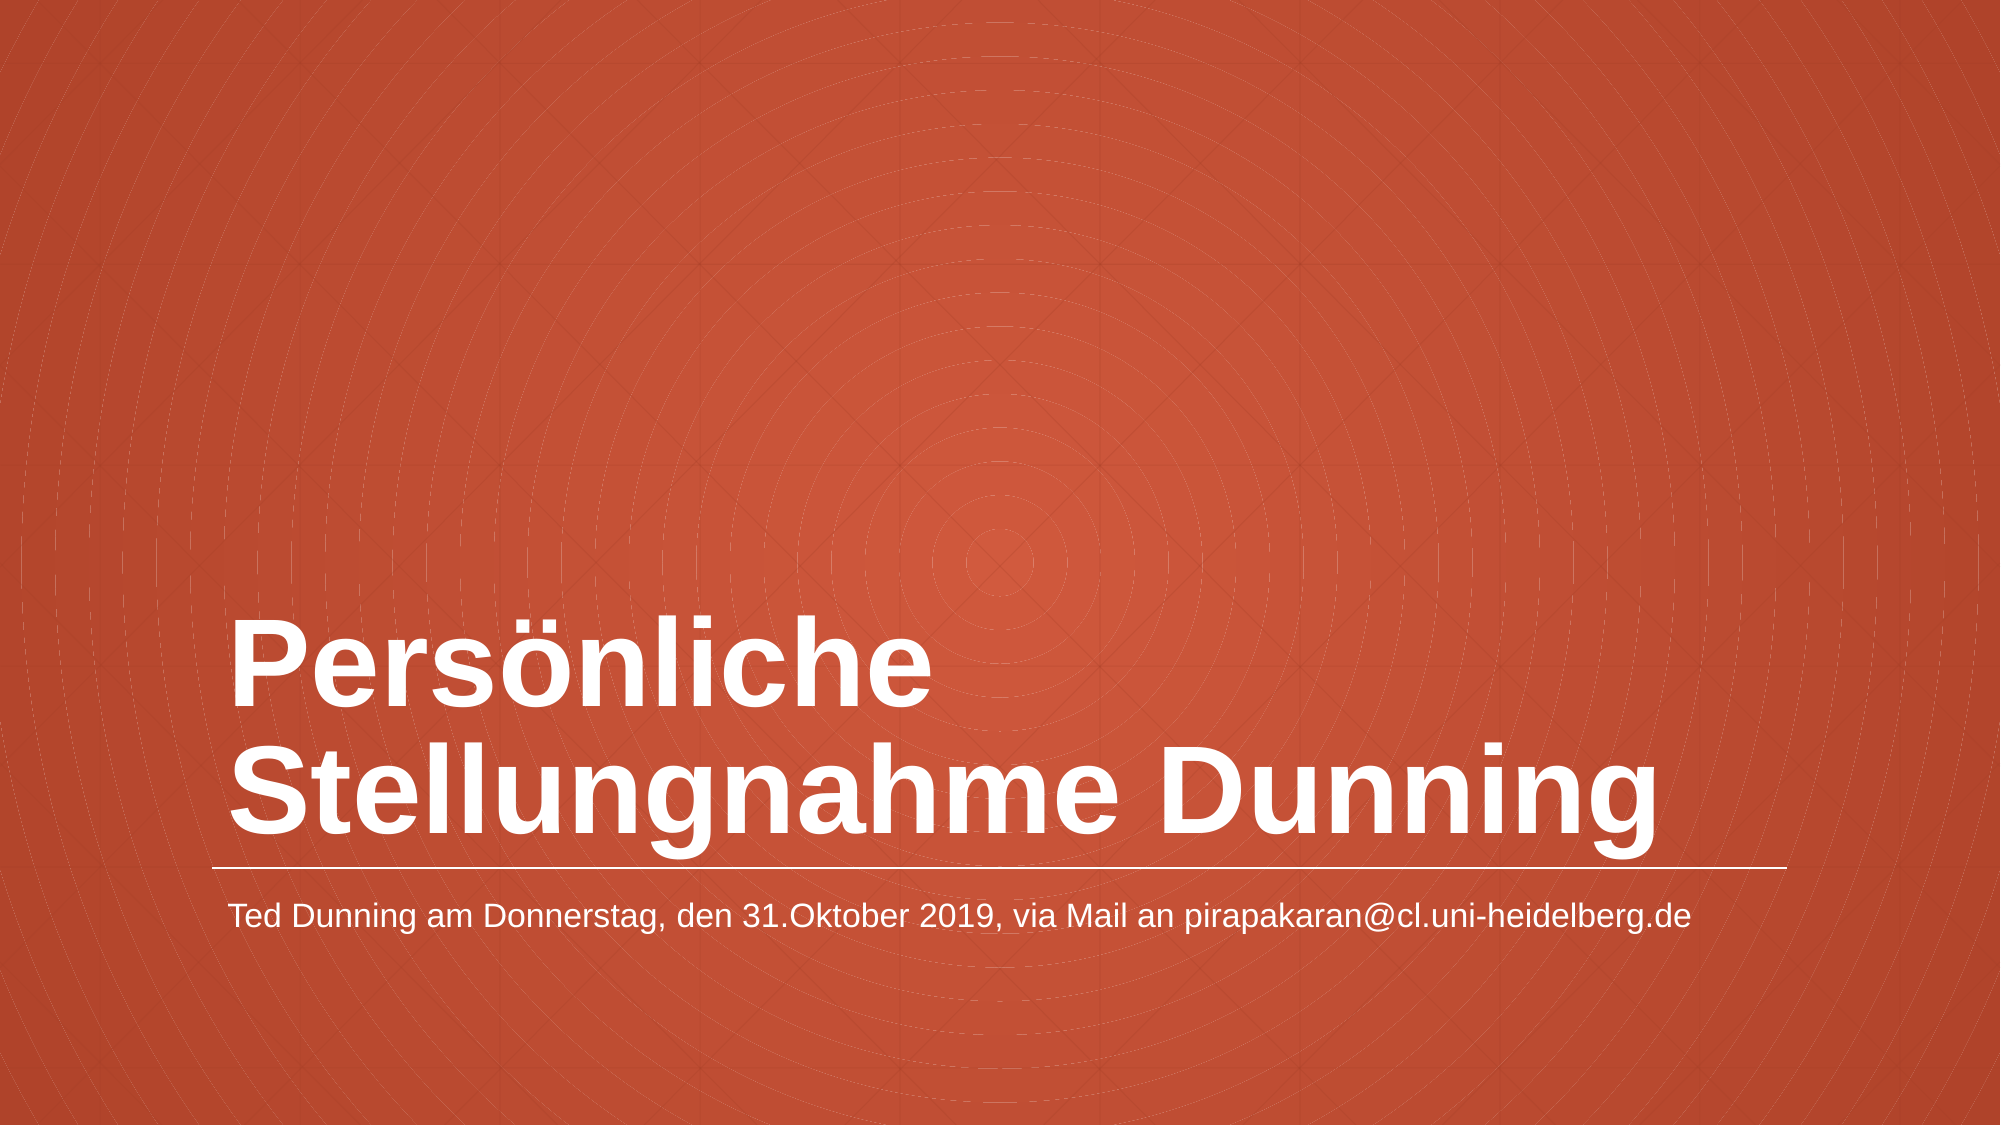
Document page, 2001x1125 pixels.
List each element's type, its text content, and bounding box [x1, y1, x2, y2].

title Persönliche Stellungnahme Dunning [212, 416, 1788, 867]
list Ted Dunning am Donnerstag, den 31.Oktober 2019, via Mail an pirapakaran@cl.uni-heidelberg.de [212, 891, 1788, 966]
